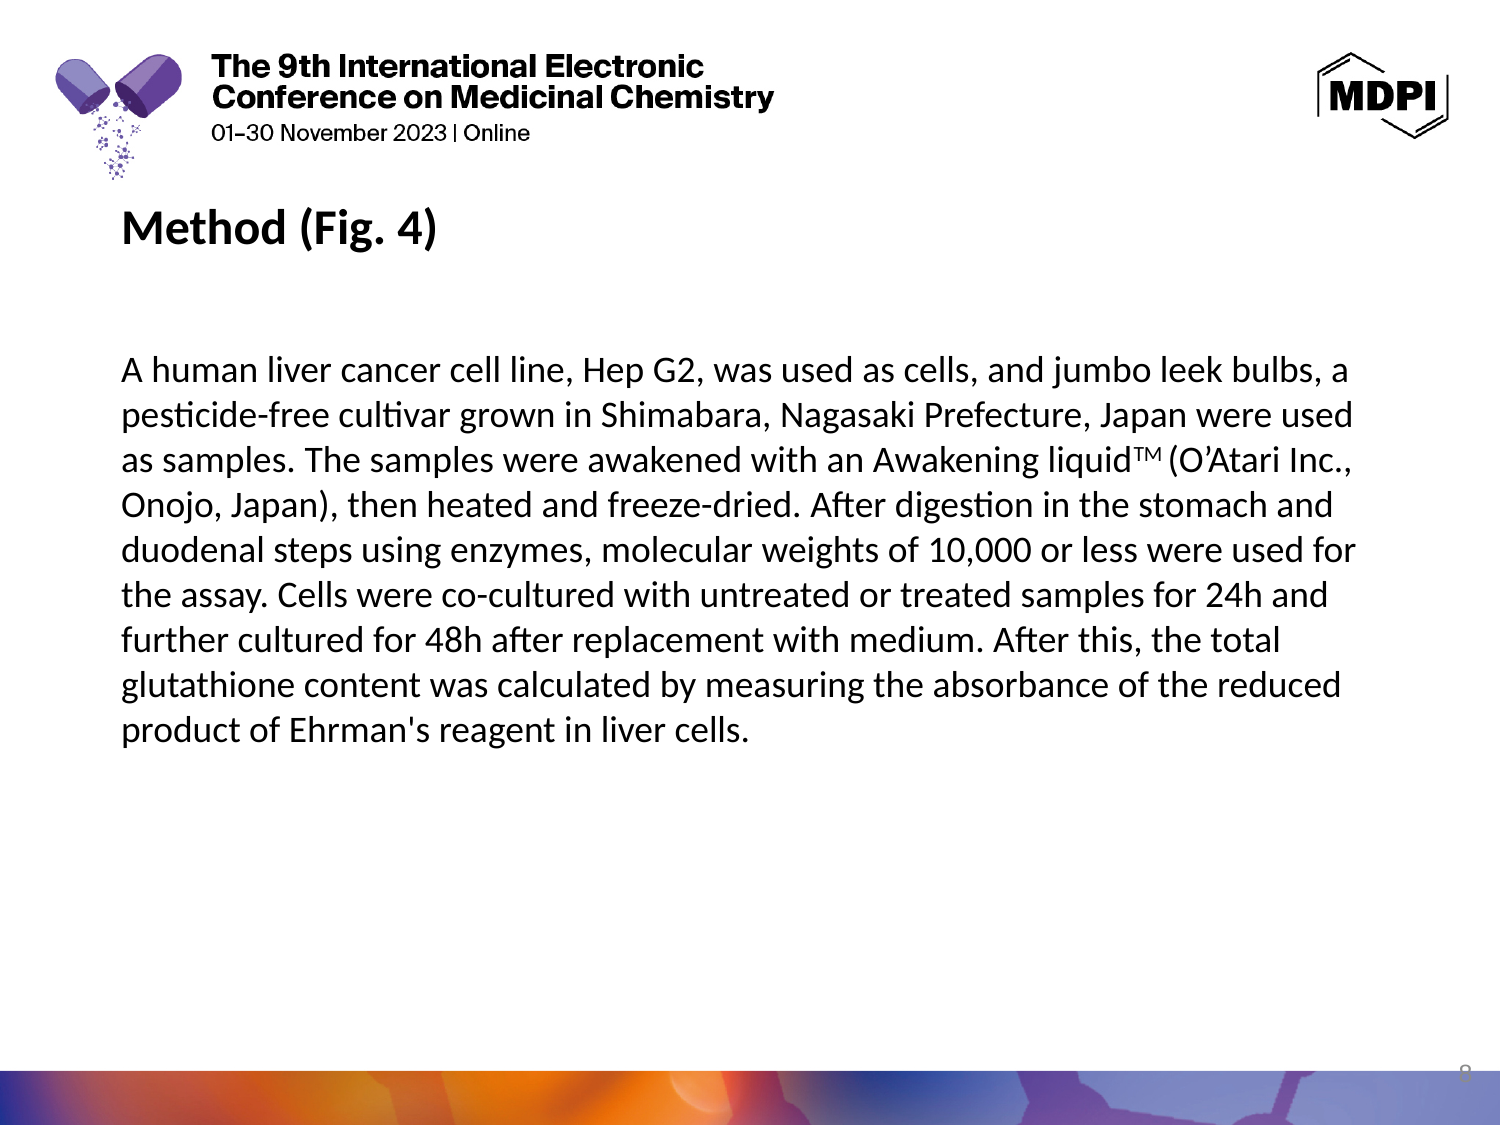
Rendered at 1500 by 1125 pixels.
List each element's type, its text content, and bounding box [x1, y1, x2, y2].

picture [0, 0, 1500, 1125]
slide_number 8 [1137, 1042, 1488, 1103]
text_box Method (Fig. 4) [106, 187, 1394, 263]
text_box A human liver cancer cell line, Hep G2, was used as cells, and jumbo leek bulbs, a pesticide-free cultivar grown in Shimabara, Nagasaki Prefecture, Japan were used as samples. The samples were awakened with an Awakening liquidTM (O’Atari Inc., Onojo, Japan), then heated and freeze-dried. After digestion in the stomach and duodenal steps using enzymes, molecular weights of 10,000 or less were used for the assay. Cells were co-cultured with untreated or treated samples for 24h and further cultured for 48h after replacement with medium. After this, the total glutathione content was calculated by measuring the absorbance of the reduced product of Ehrman's reagent in liver cells. [106, 337, 1394, 758]
